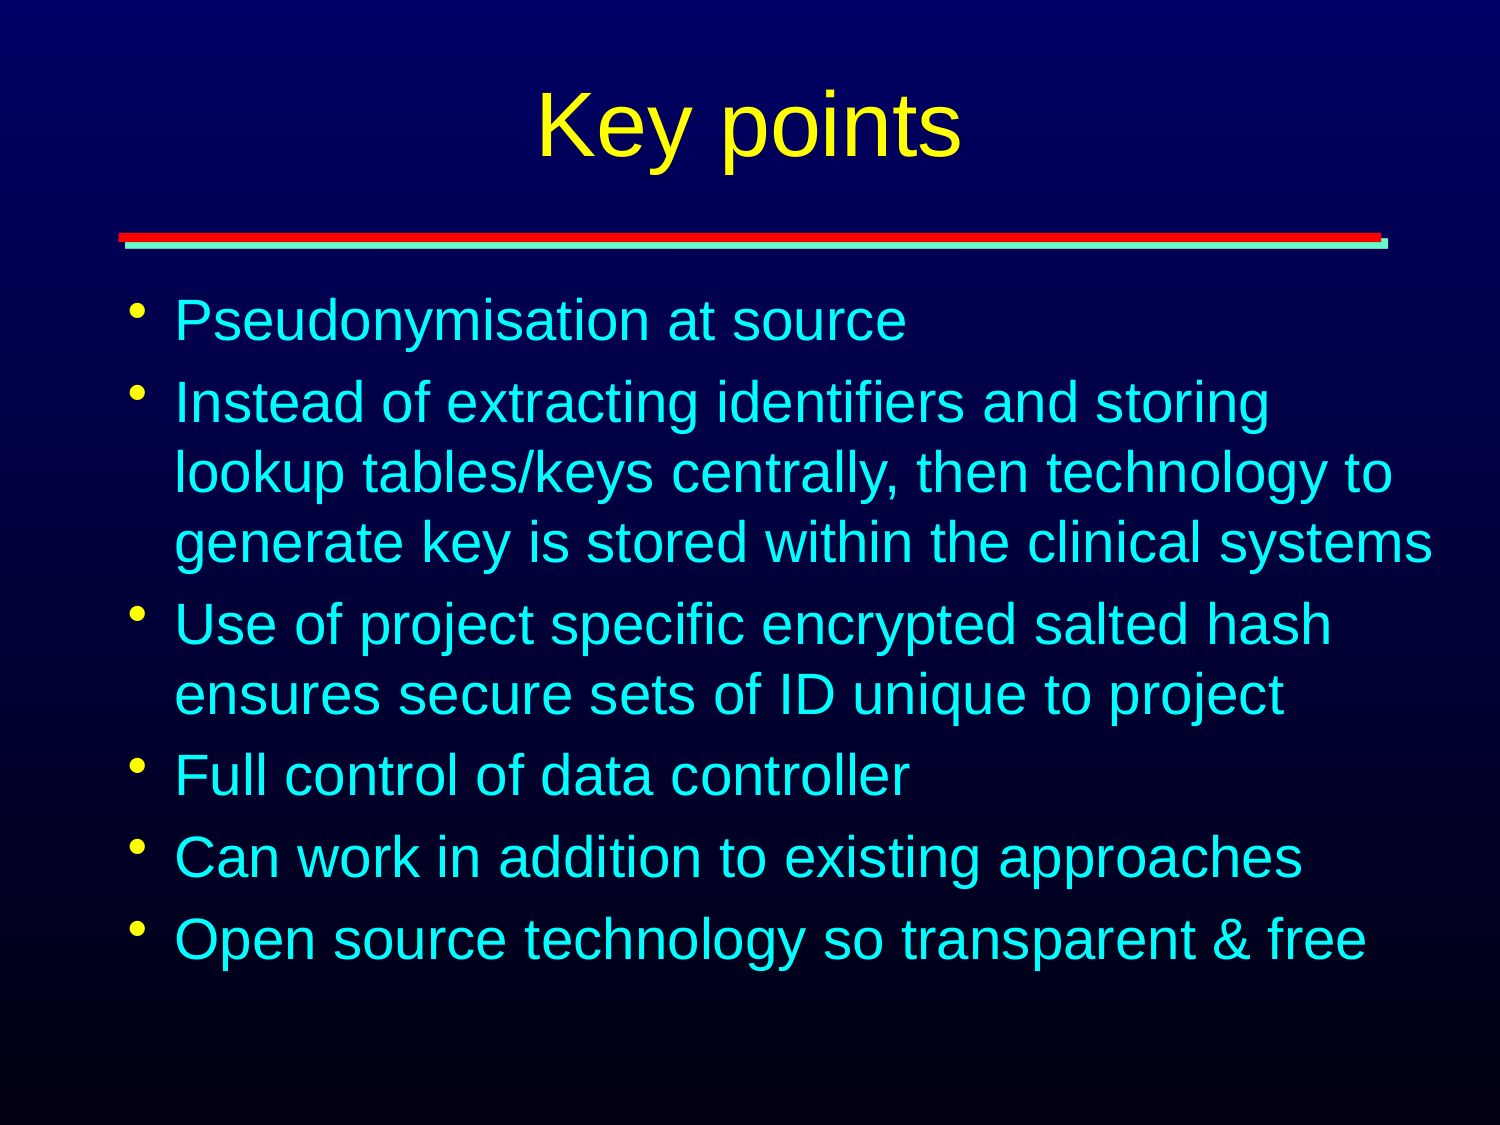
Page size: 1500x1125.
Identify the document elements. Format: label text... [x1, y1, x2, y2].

title Key points [118, 26, 1382, 214]
list Pseudonymisation at source Instead of extracting identifiers and storing lookup tables/keys centrally, then technology to generate key is stored within the clinical systems Use of project specific encrypted salted hash ensures secure sets of ID unique to project Full control of data controller Can work in addition to existing approaches Open source technology so transparent & free [37, 274, 1476, 1125]
